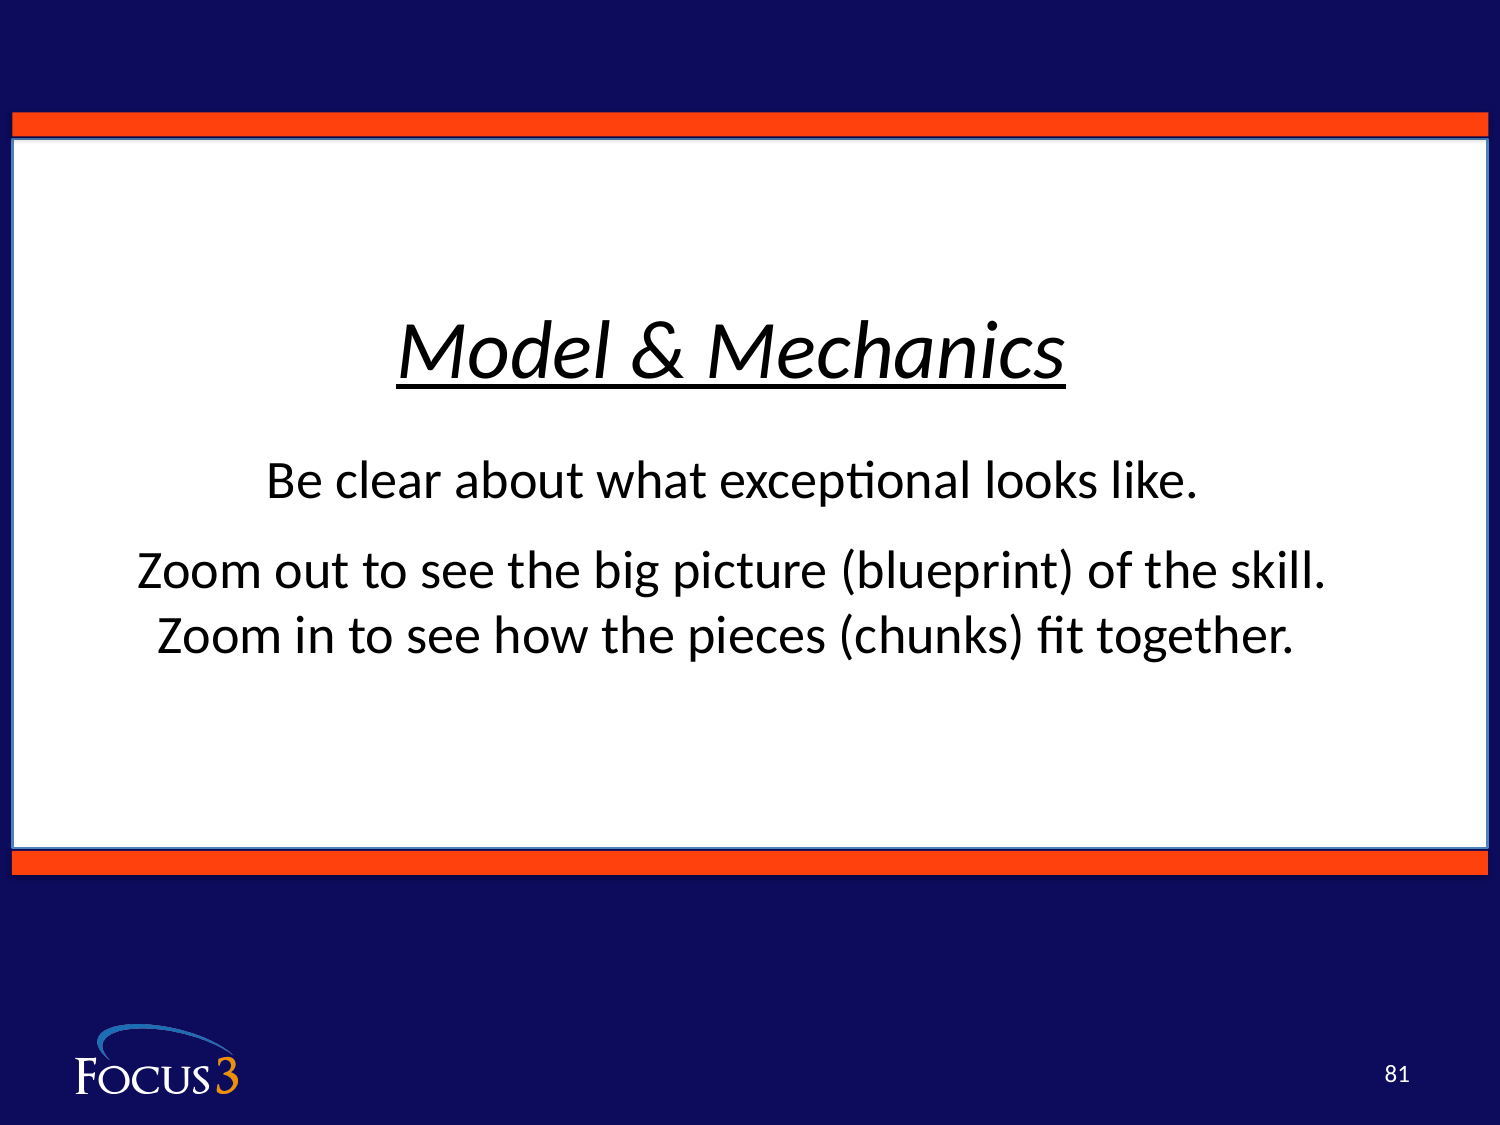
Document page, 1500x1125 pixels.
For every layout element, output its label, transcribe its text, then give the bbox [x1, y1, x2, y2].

picture [75, 1024, 238, 1094]
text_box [11, 112, 1489, 876]
slide_number 81 [1074, 1042, 1425, 1103]
